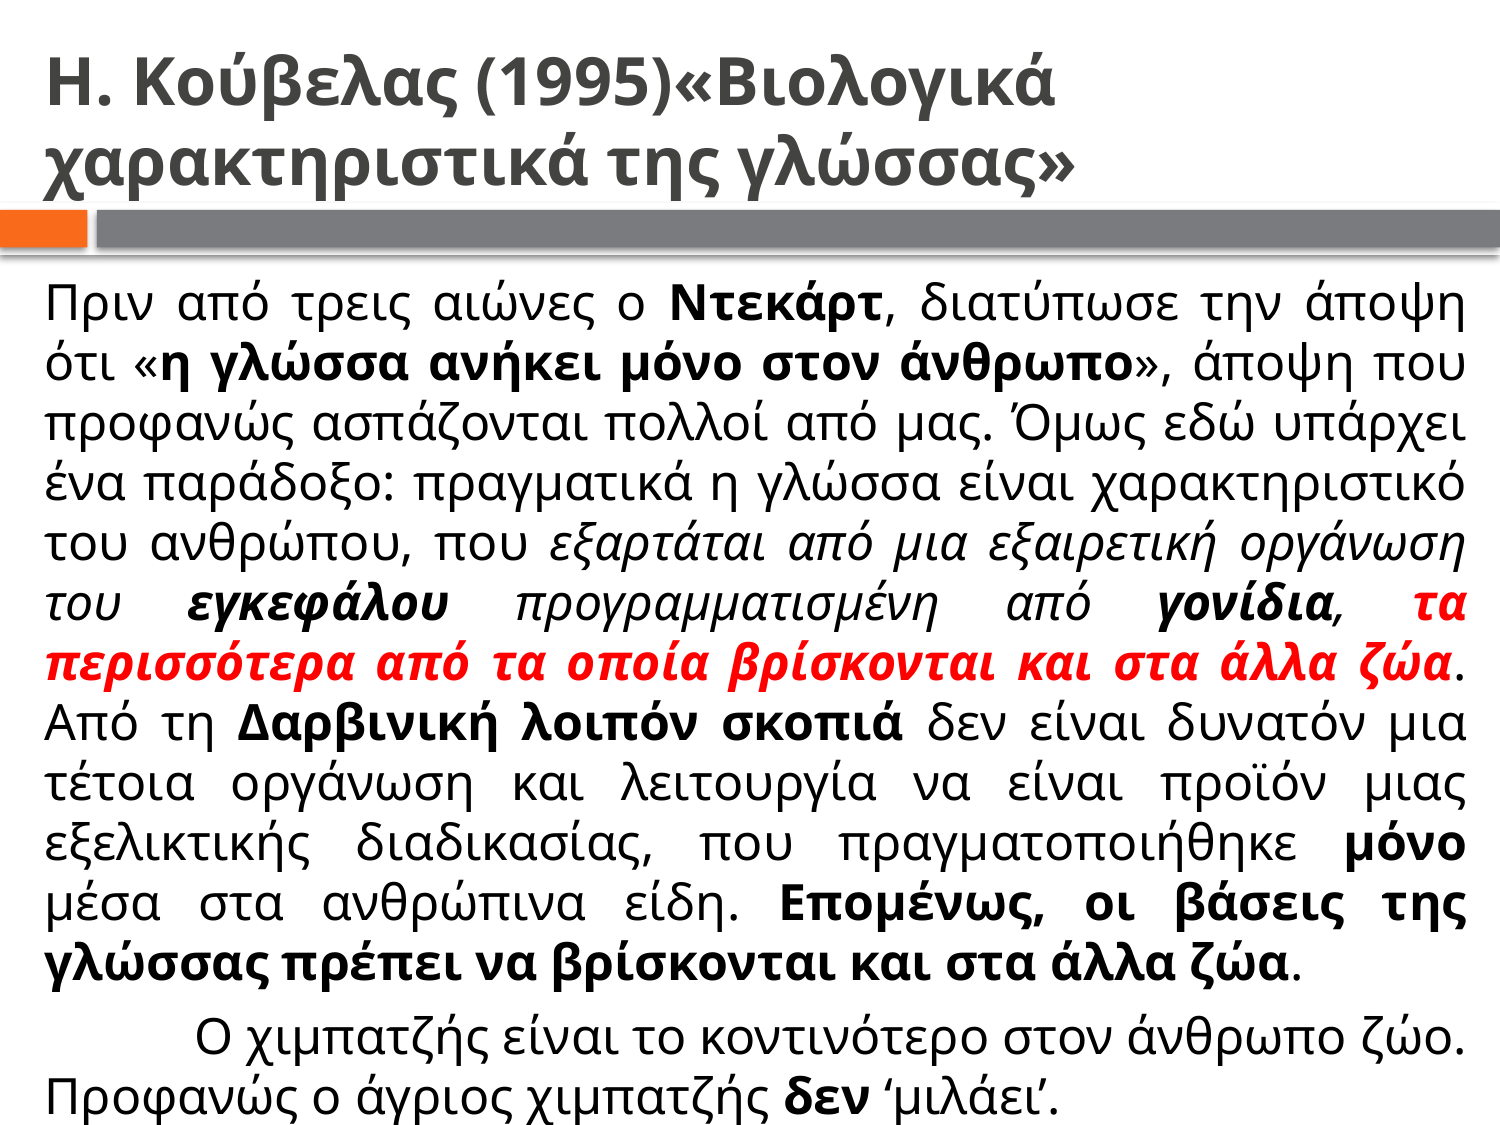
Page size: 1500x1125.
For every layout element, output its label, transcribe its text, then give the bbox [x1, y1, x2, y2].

title Η. Κούβελας (1995)«Βιολογικά χαρακτηριστικά της γλώσσας» [29, 37, 1439, 201]
list Πριν από τρεις αιώνες ο Ντεκάρτ, διατύπωσε την άποψη ότι «η γλώσσα ανήκει μόνο στον άνθρωπο», άποψη που προφανώς ασπάζονται πολλοί από μας. Όμως εδώ υπάρχει ένα παράδοξο: πραγματικά η γλώσσα είναι χαρακτηριστικό του ανθρώπου, που εξαρτάται από μια εξαιρετική οργάνωση του εγκεφάλου προγραμματισμένη από γονίδια, τα περισσότερα από τα οποία βρίσκονται και στα άλλα ζώα. Από τη Δαρβινική λοιπόν σκοπιά δεν είναι δυνατόν μια τέτοια οργάνωση και λειτουργία να είναι προϊόν μιας εξελικτικής διαδικασίας, που πραγματοποιήθηκε μόνο μέσα στα ανθρώπινα είδη. Επομένως, οι βάσεις της γλώσσας πρέπει να βρίσκονται και στα άλλα ζώα. Ο χιμπατζής είναι το κοντινότερο στον άνθρωπο ζώο. Προφανώς ο άγριος χιμπατζής δεν ‘μιλάει’. [29, 262, 1483, 1107]
